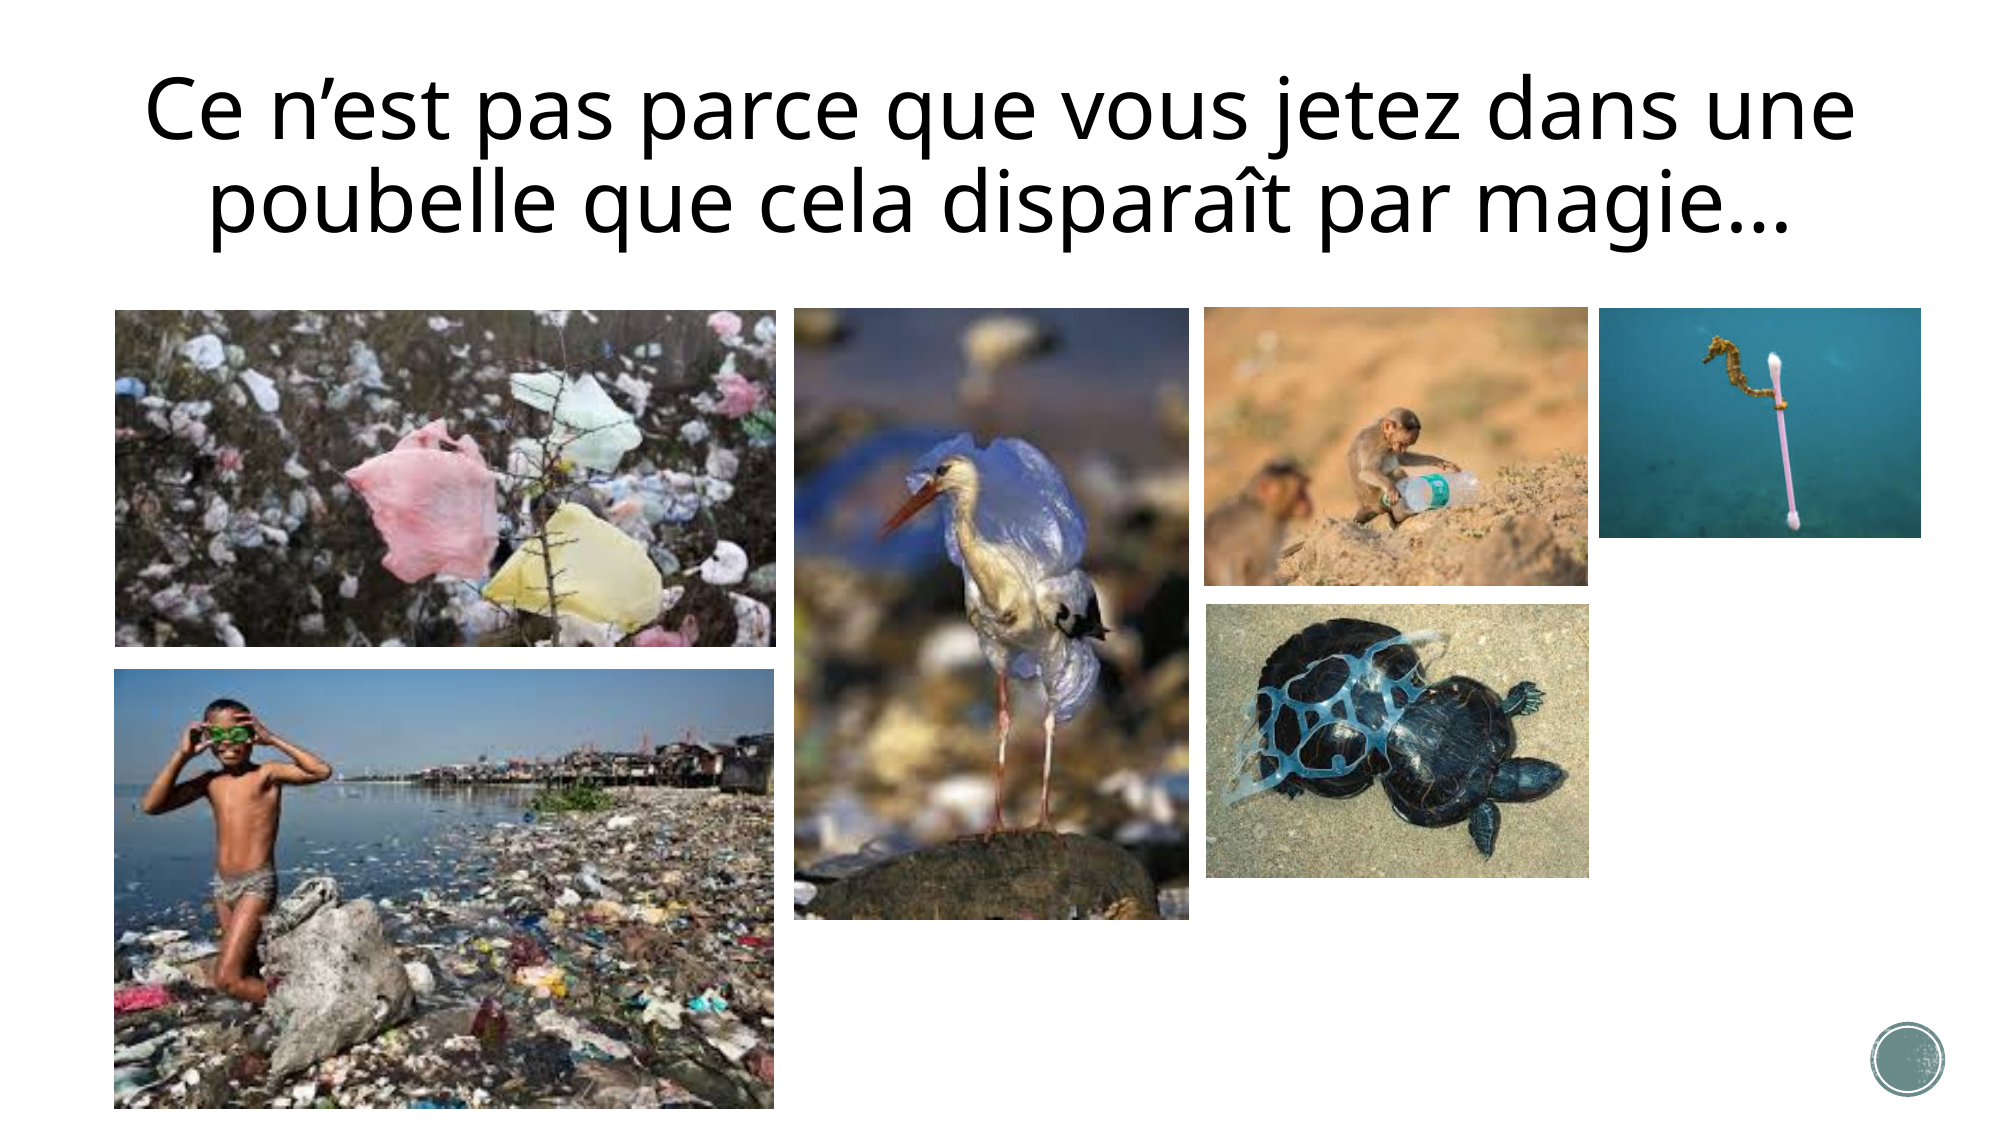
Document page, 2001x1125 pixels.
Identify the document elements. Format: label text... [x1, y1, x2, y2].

picture [1204, 307, 1588, 586]
picture [115, 310, 776, 647]
picture [1206, 604, 1589, 878]
picture [1599, 308, 1921, 538]
picture [114, 669, 774, 1109]
title Ce n’est pas parce que vous jetez dans une poubelle que cela disparaît par magie… [86, 29, 1917, 288]
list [119, 314, 773, 644]
picture [794, 308, 1189, 920]
